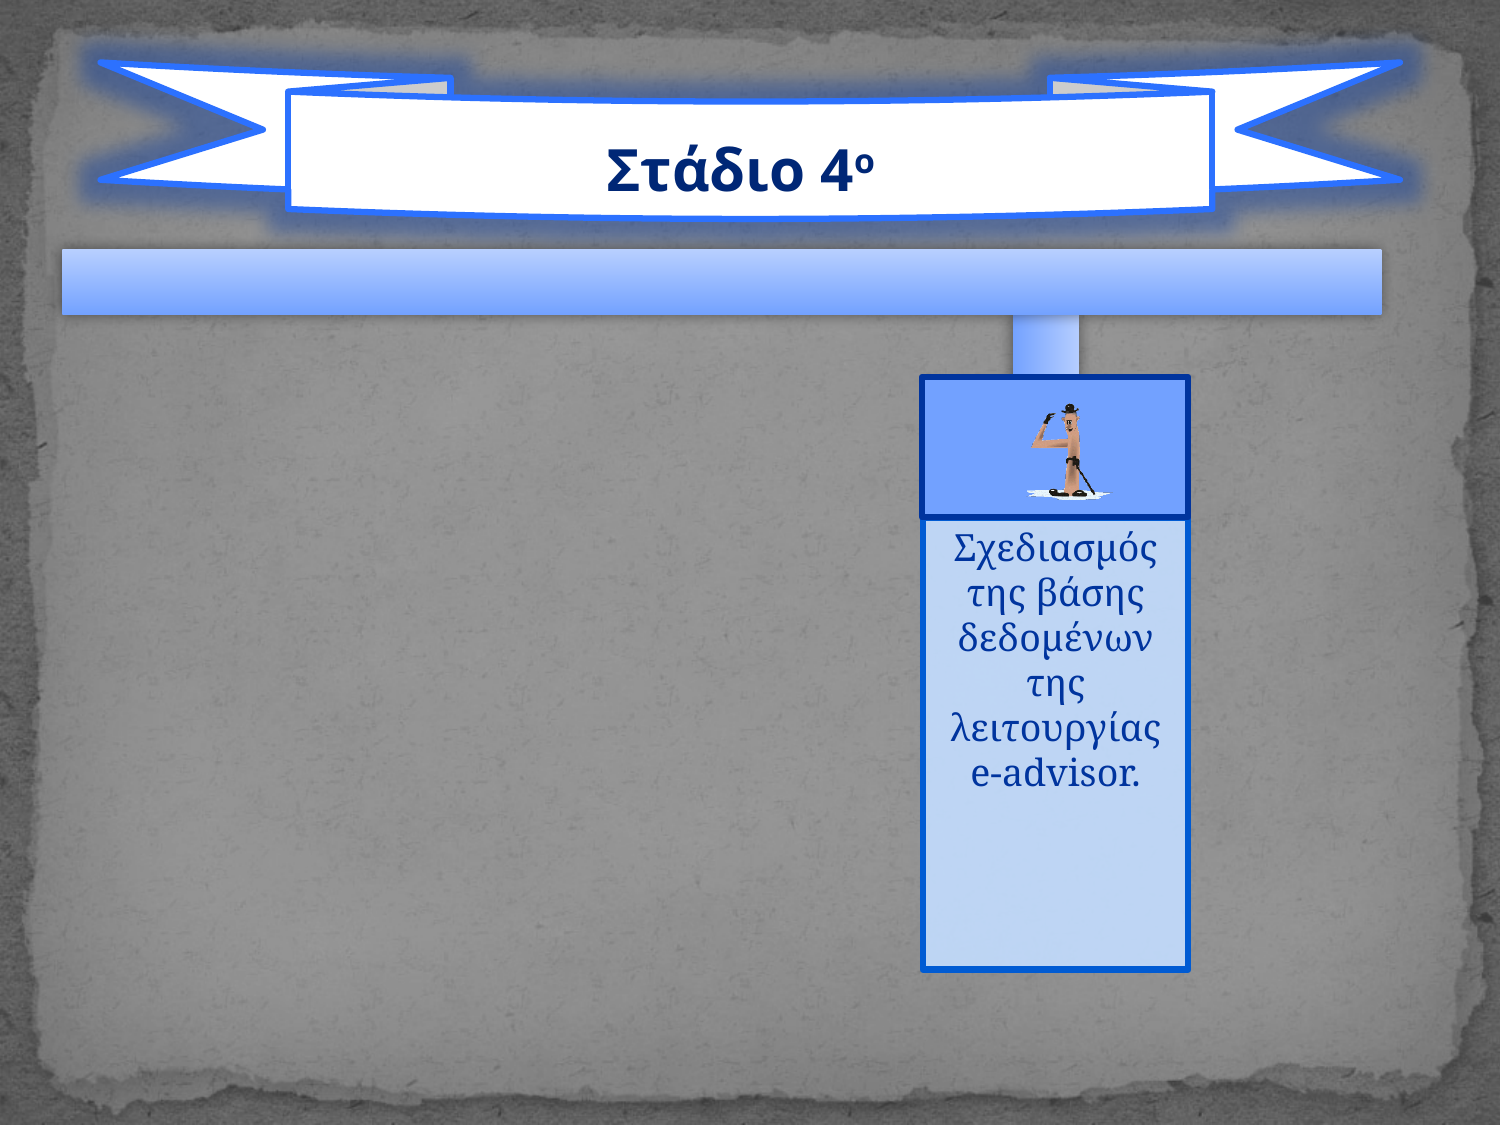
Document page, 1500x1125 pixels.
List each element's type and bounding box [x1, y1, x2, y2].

text_box [915, 317, 1188, 969]
text_box [62, 249, 1382, 315]
text_box [100, 62, 1402, 220]
